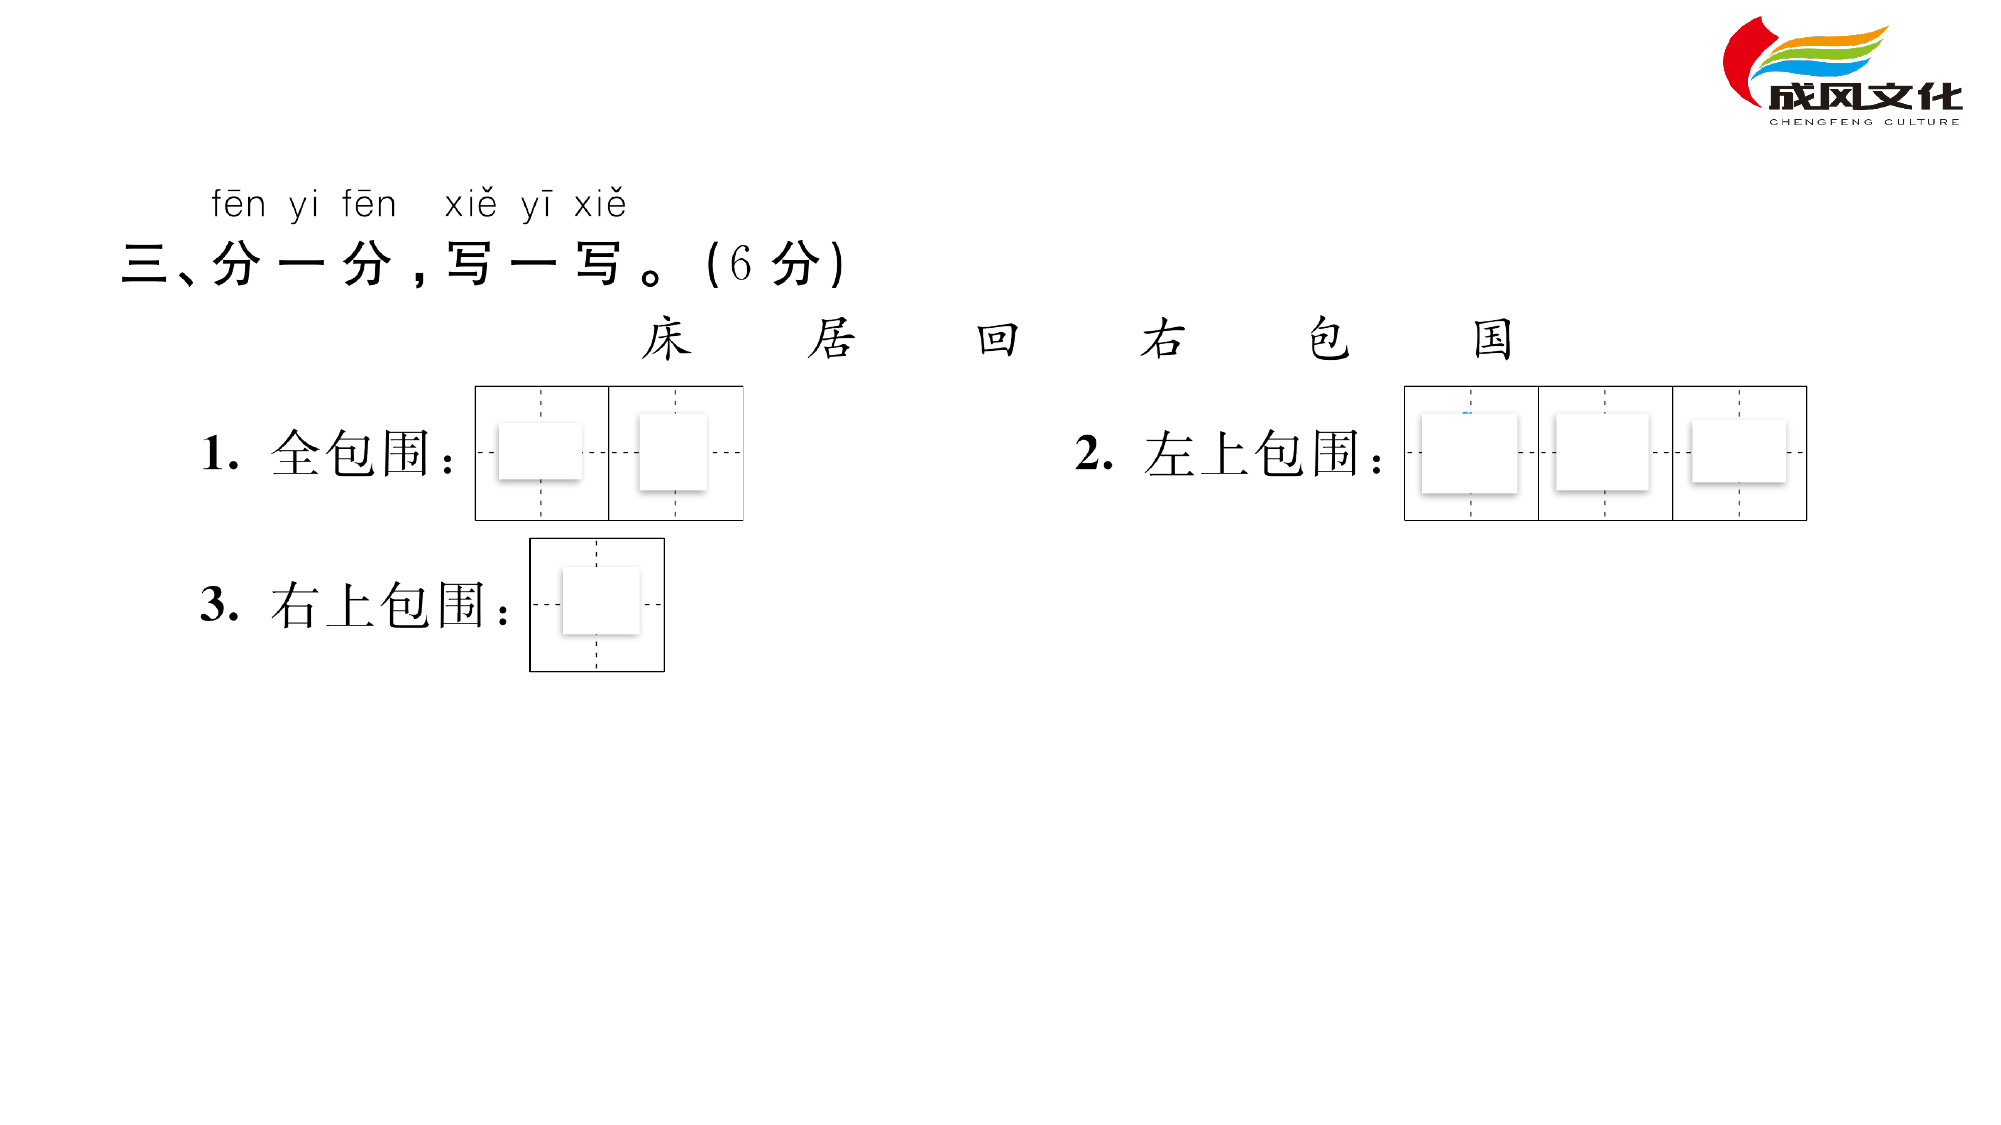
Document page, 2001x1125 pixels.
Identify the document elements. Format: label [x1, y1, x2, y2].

picture [1708, 0, 1986, 136]
picture [117, 176, 2000, 677]
